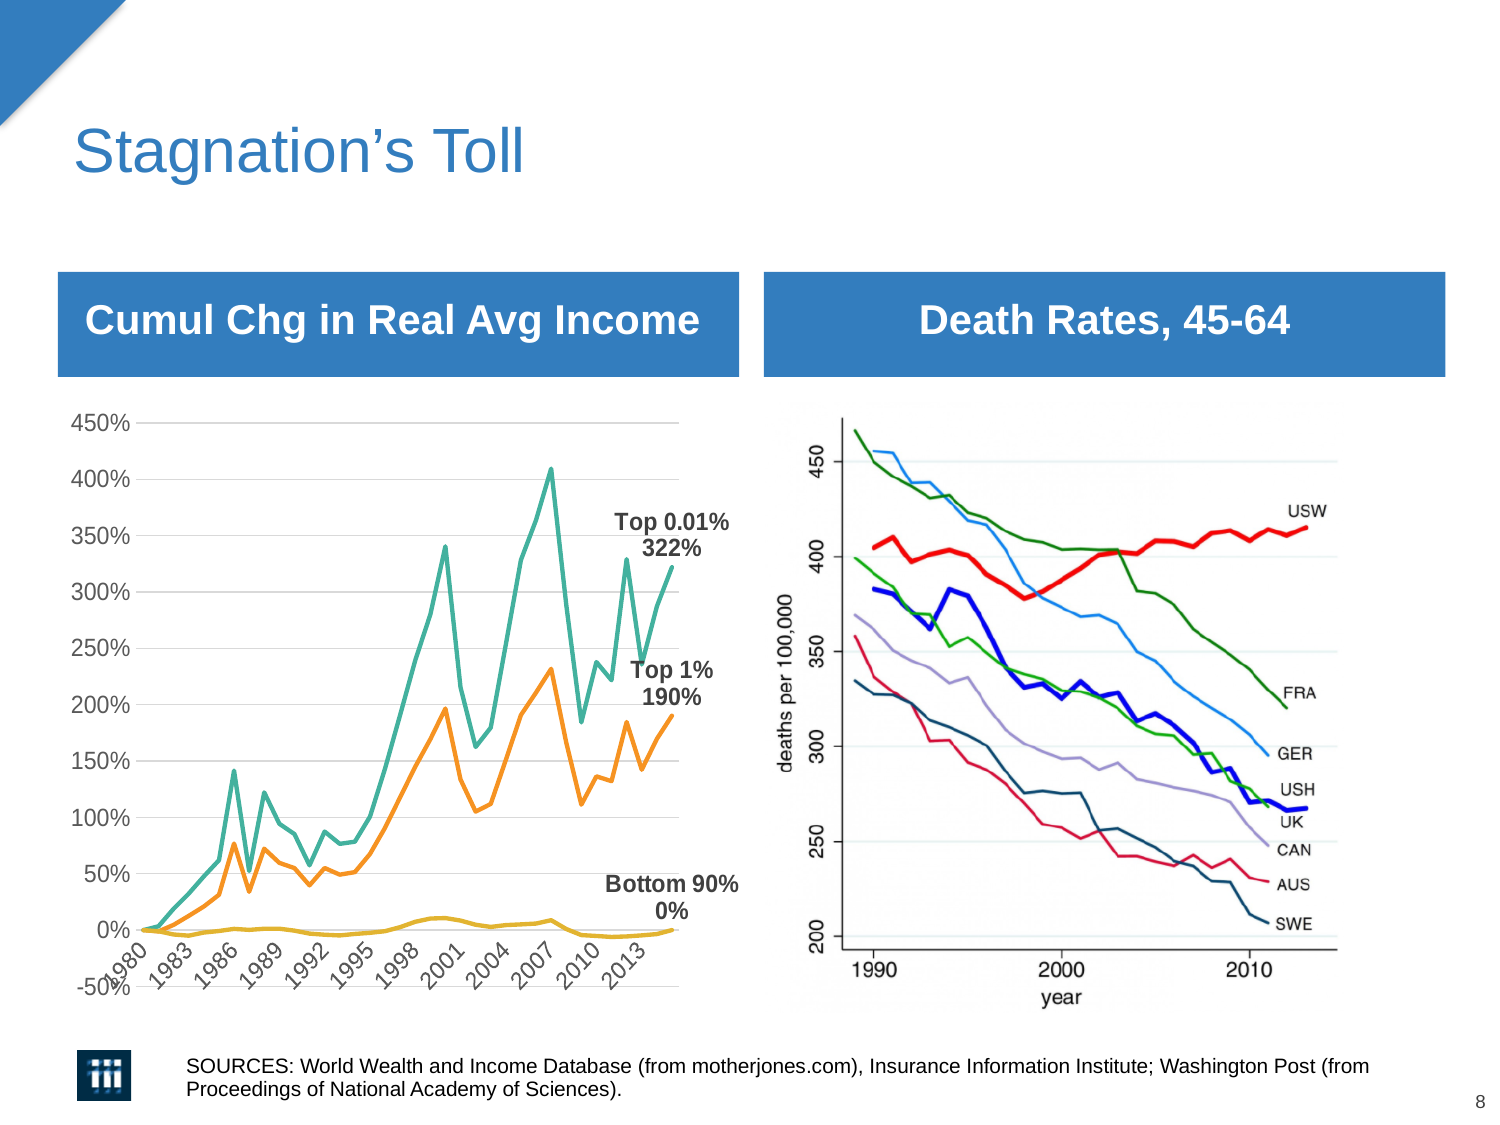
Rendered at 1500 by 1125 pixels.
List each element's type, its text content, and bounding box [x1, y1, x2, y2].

title Stagnation’s Toll [58, 37, 1446, 194]
list Death Rates, 45-64 [763, 271, 1446, 377]
chart [57, 397, 740, 1013]
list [763, 397, 1363, 1013]
list SOURCES: World Wealth and Income Database (from motherjones.com), Insurance Information Institute; Washington Post (from Proceedings of National Academy of Sciences). [186, 1032, 1446, 1101]
list Cumul Chg in Real Avg Income [57, 271, 740, 377]
